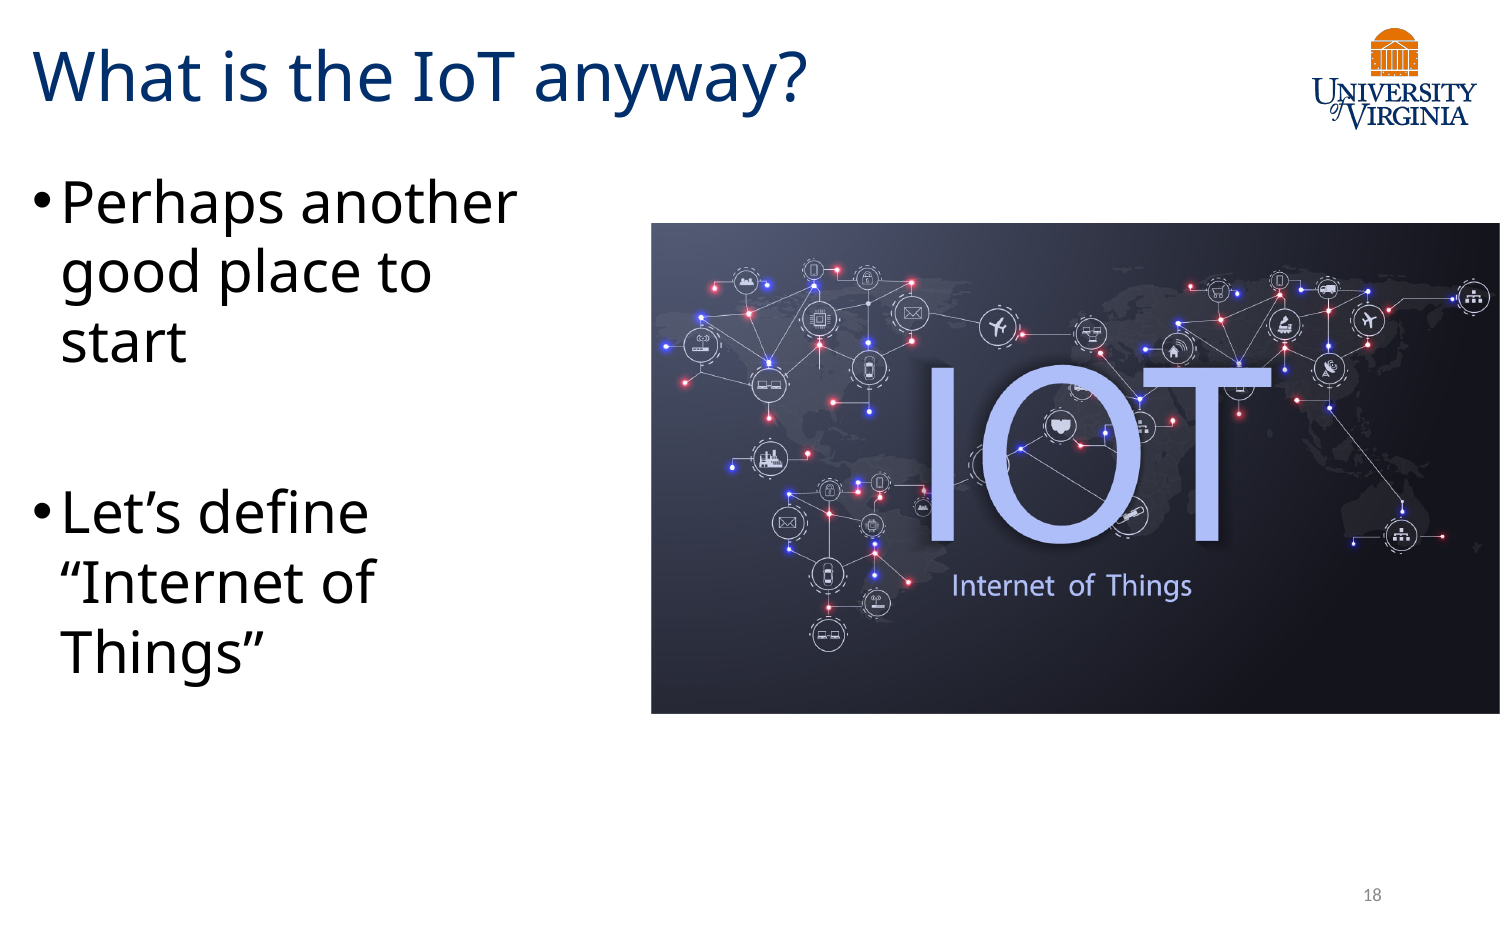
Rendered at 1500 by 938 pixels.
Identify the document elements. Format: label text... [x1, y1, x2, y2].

slide_number 18 [1059, 868, 1397, 919]
picture [1312, 28, 1477, 130]
picture [650, 223, 1500, 714]
title What is the IoT anyway? [17, 14, 1297, 145]
list Perhaps another good place to start Let’s define “Internet of Things” [17, 157, 587, 845]
